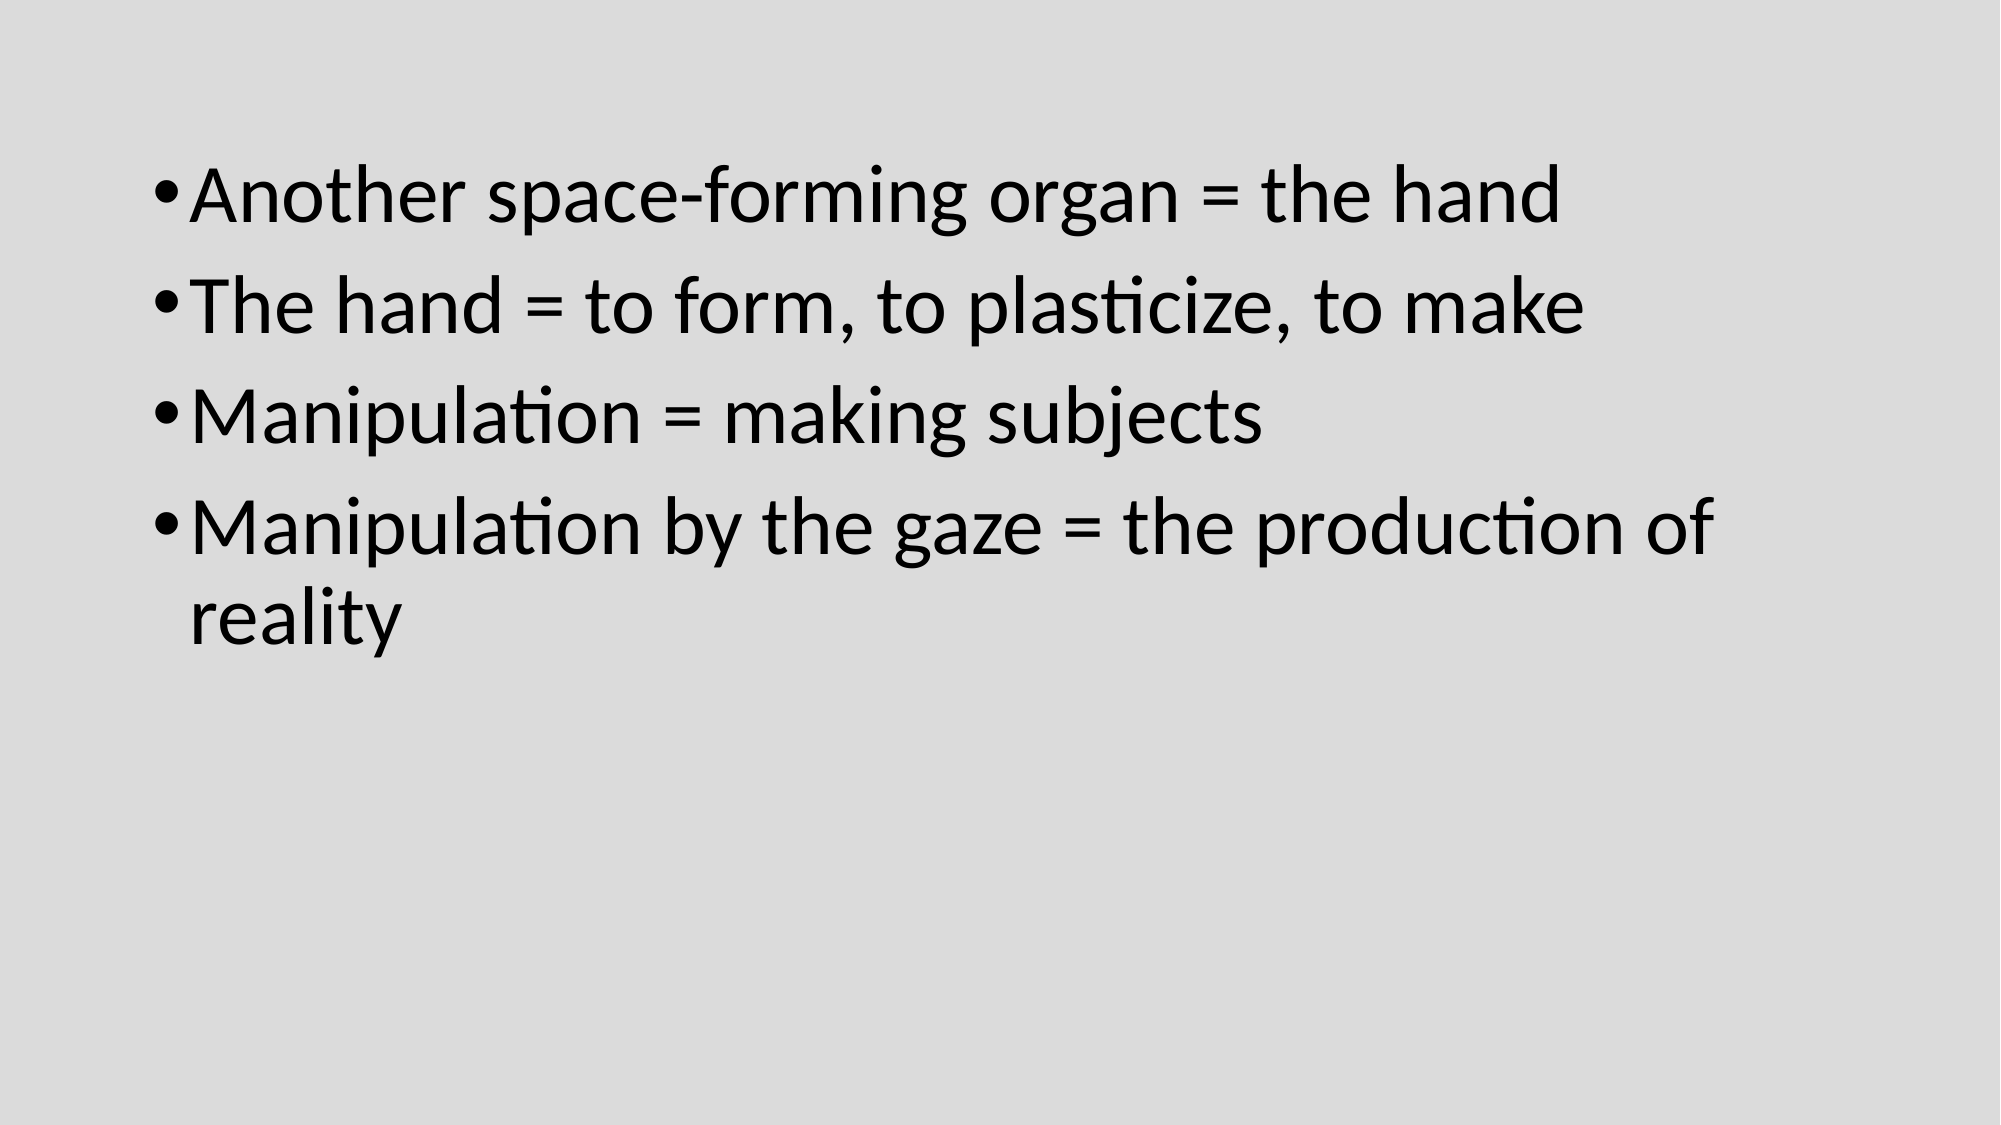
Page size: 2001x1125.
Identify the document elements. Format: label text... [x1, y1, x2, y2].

list Another space-forming organ = the hand The hand = to form, to plasticize, to make Manipulation = making subjects Manipulation by the gaze = the production of reality [137, 142, 1863, 1014]
